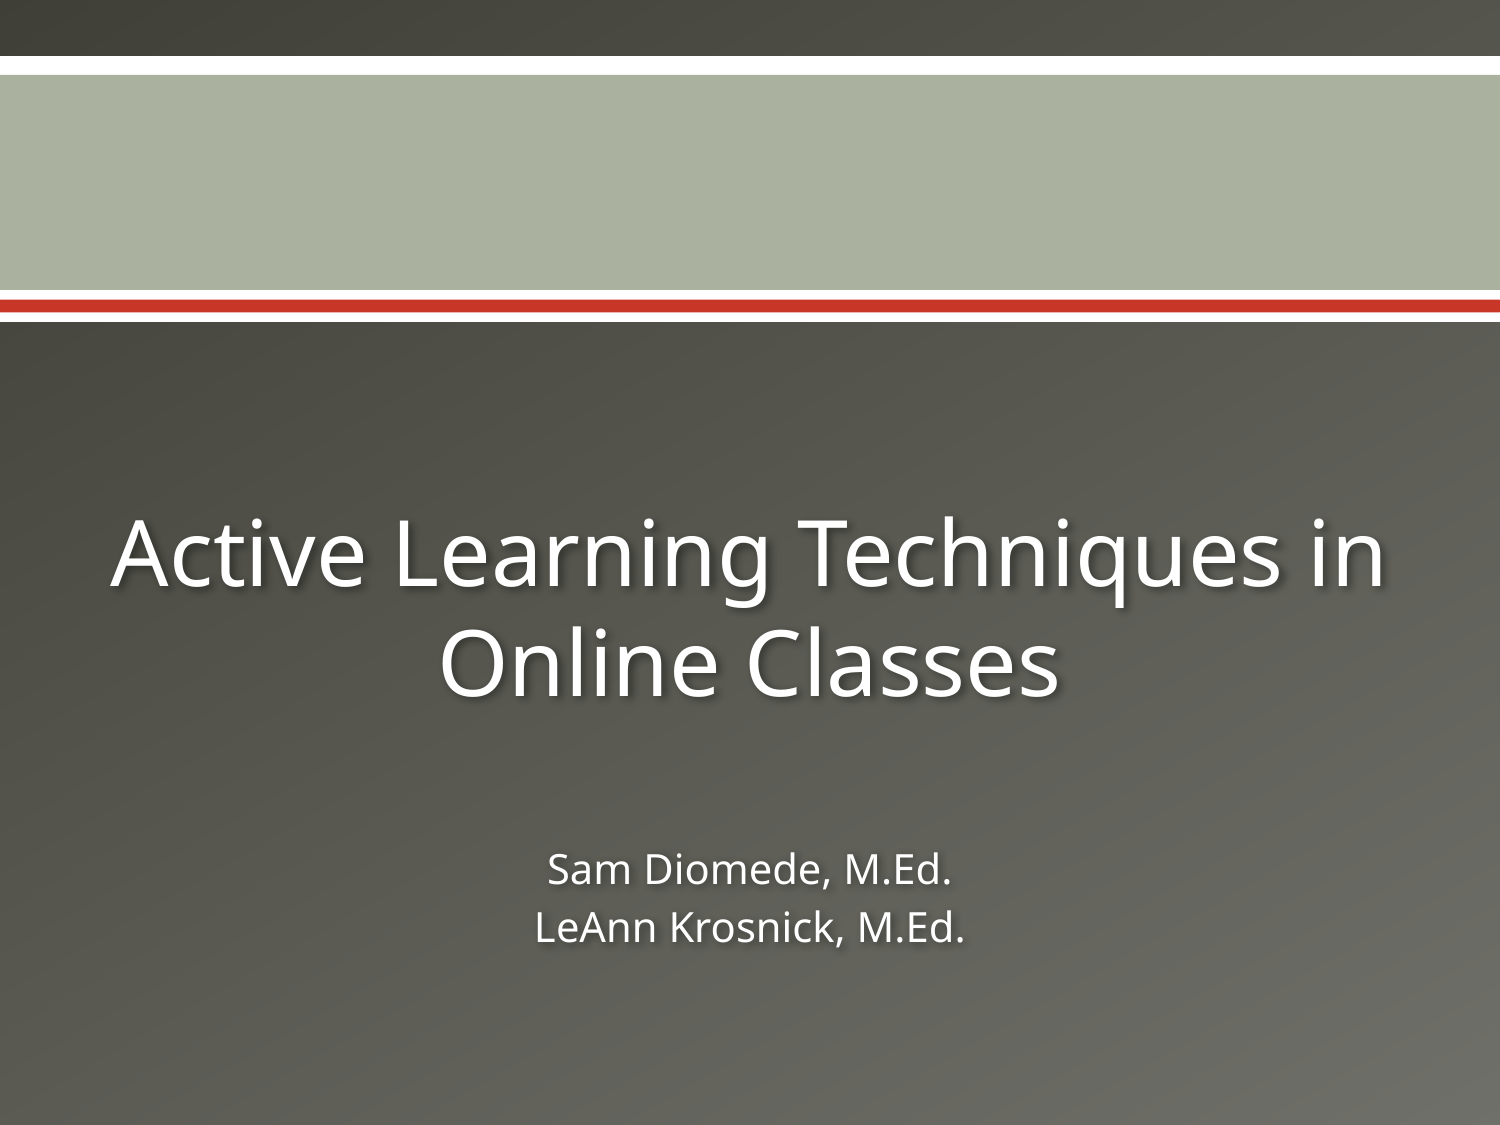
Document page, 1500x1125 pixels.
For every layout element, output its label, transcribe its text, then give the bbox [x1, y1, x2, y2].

title Active Learning Techniques in Online Classes [37, 483, 1463, 725]
subtitle Sam Diomede, M.Ed. LeAnn Krosnick, M.Ed. [450, 787, 1050, 1006]
